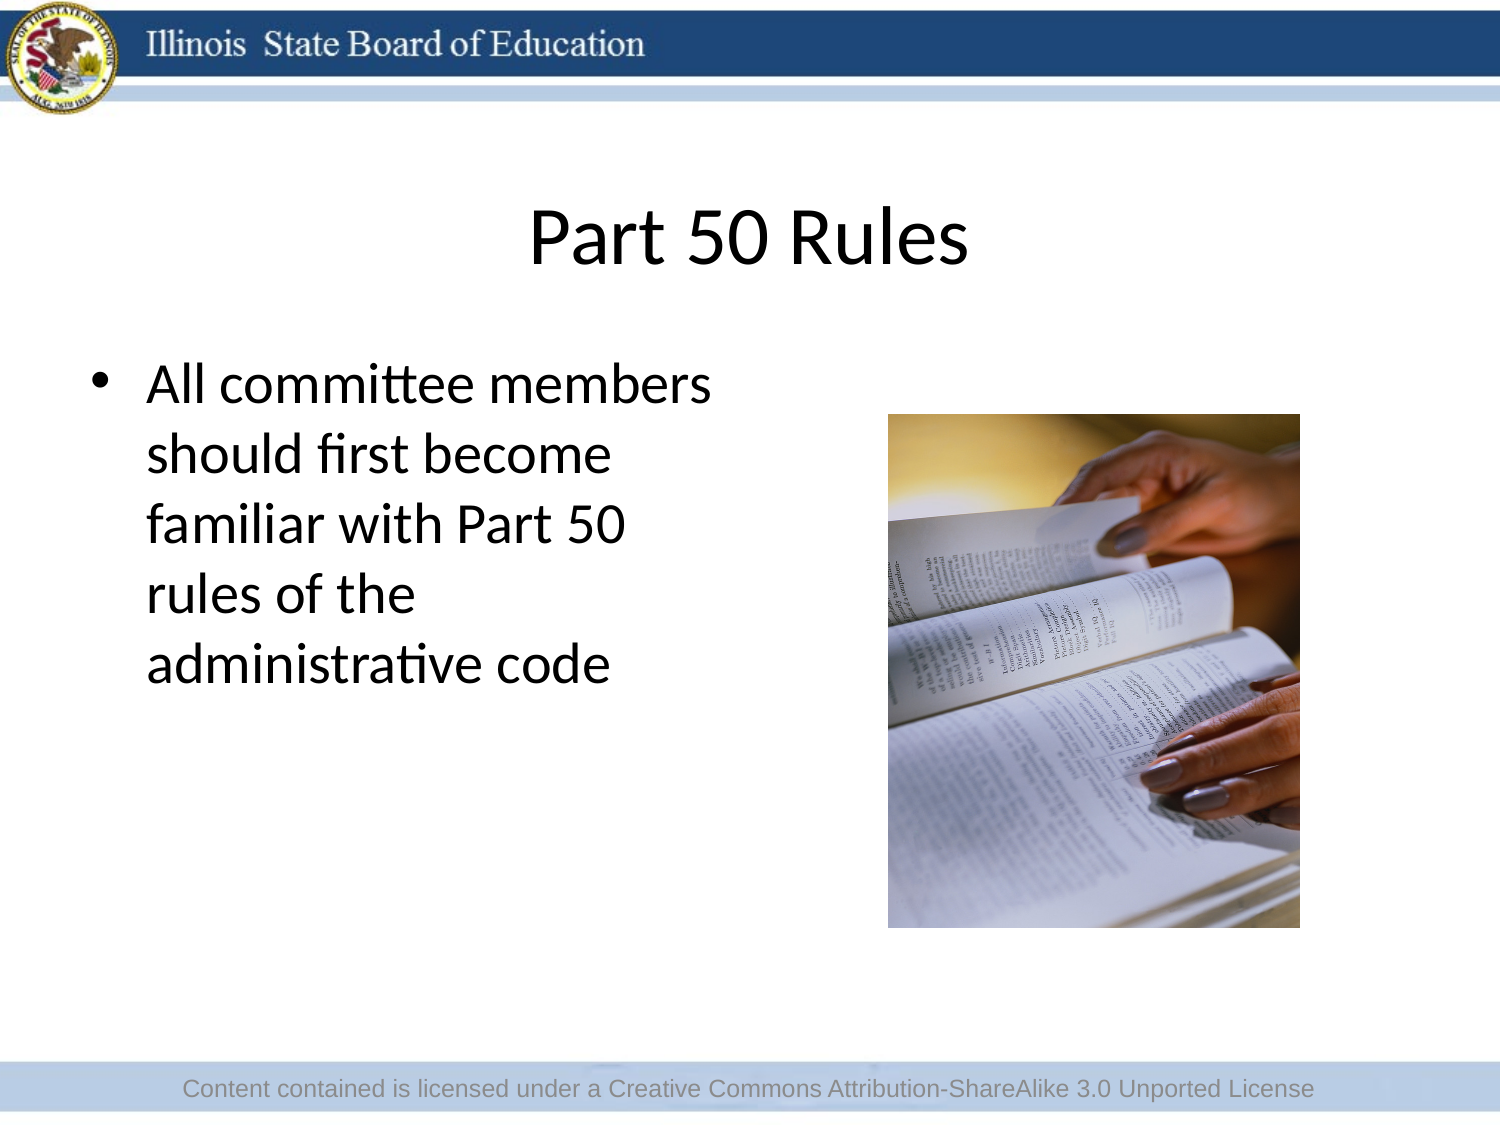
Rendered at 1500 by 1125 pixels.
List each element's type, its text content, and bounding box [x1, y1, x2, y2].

title Part 50 Rules [74, 137, 1426, 326]
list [888, 414, 1300, 929]
picture [0, 0, 1500, 1125]
footer Content contained is licensed under a Creative Commons Attribution-ShareAlike 3.0 Unported License [150, 1050, 1350, 1125]
list All committee members should first become familiar with Part 50 rules of the administrative code [74, 337, 738, 1006]
